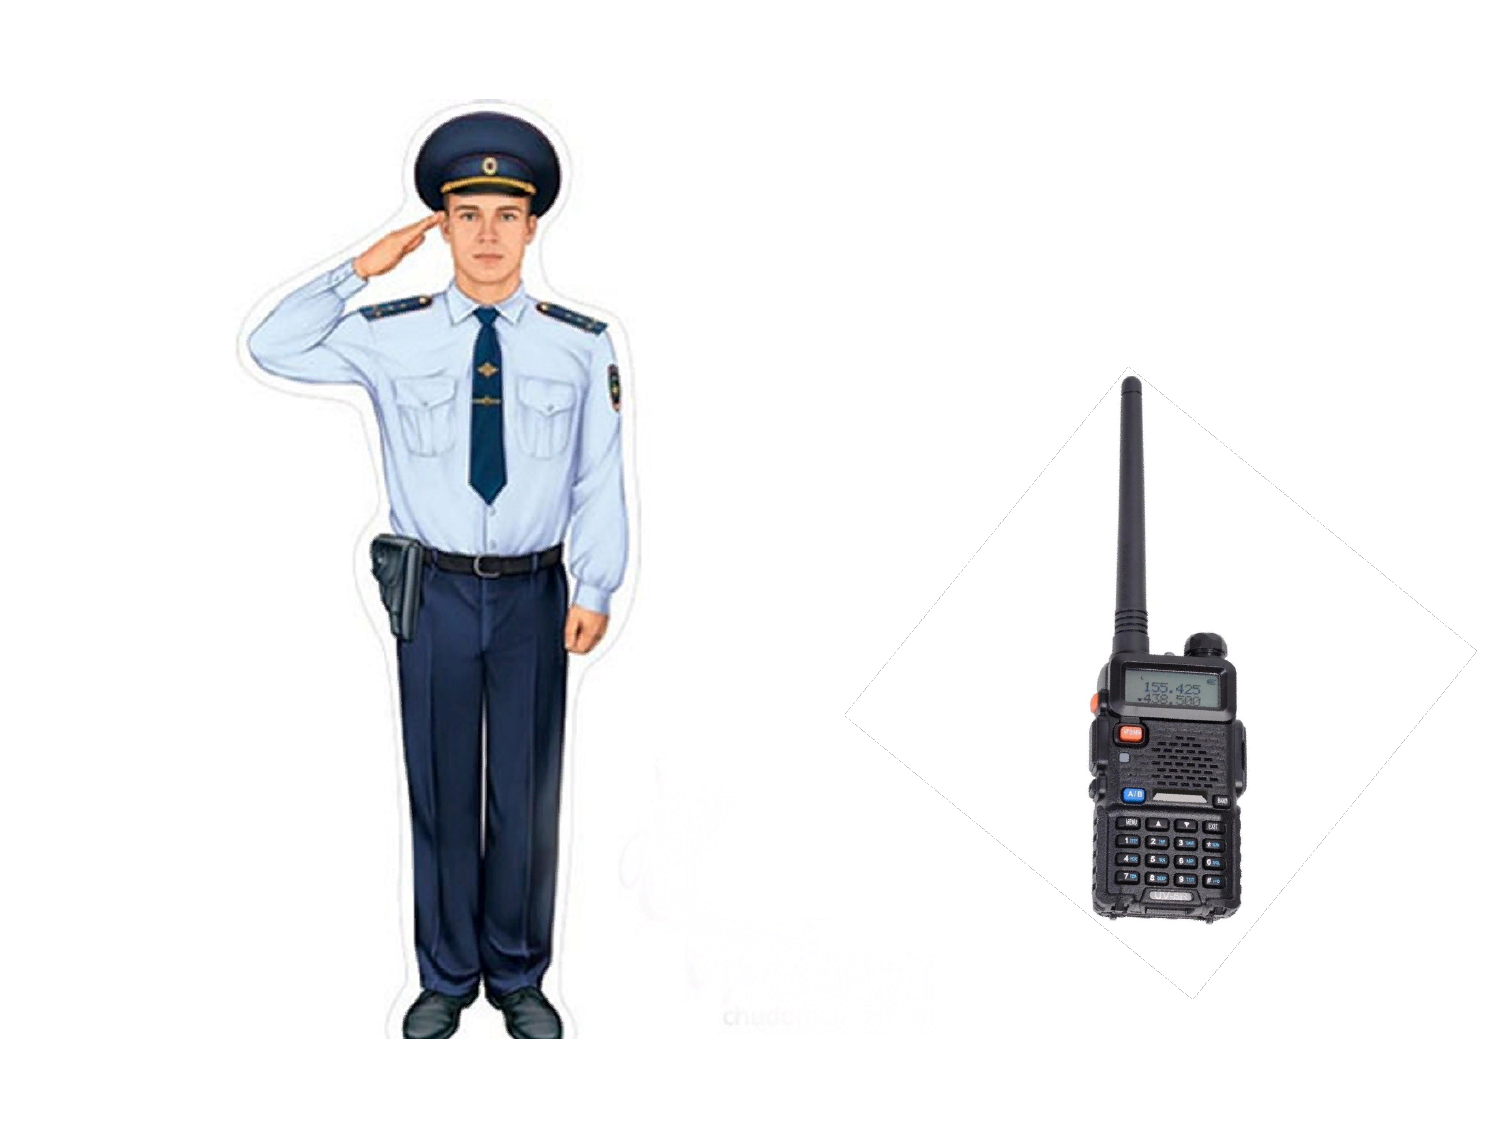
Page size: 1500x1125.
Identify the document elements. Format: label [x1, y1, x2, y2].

picture [0, 99, 1477, 1039]
